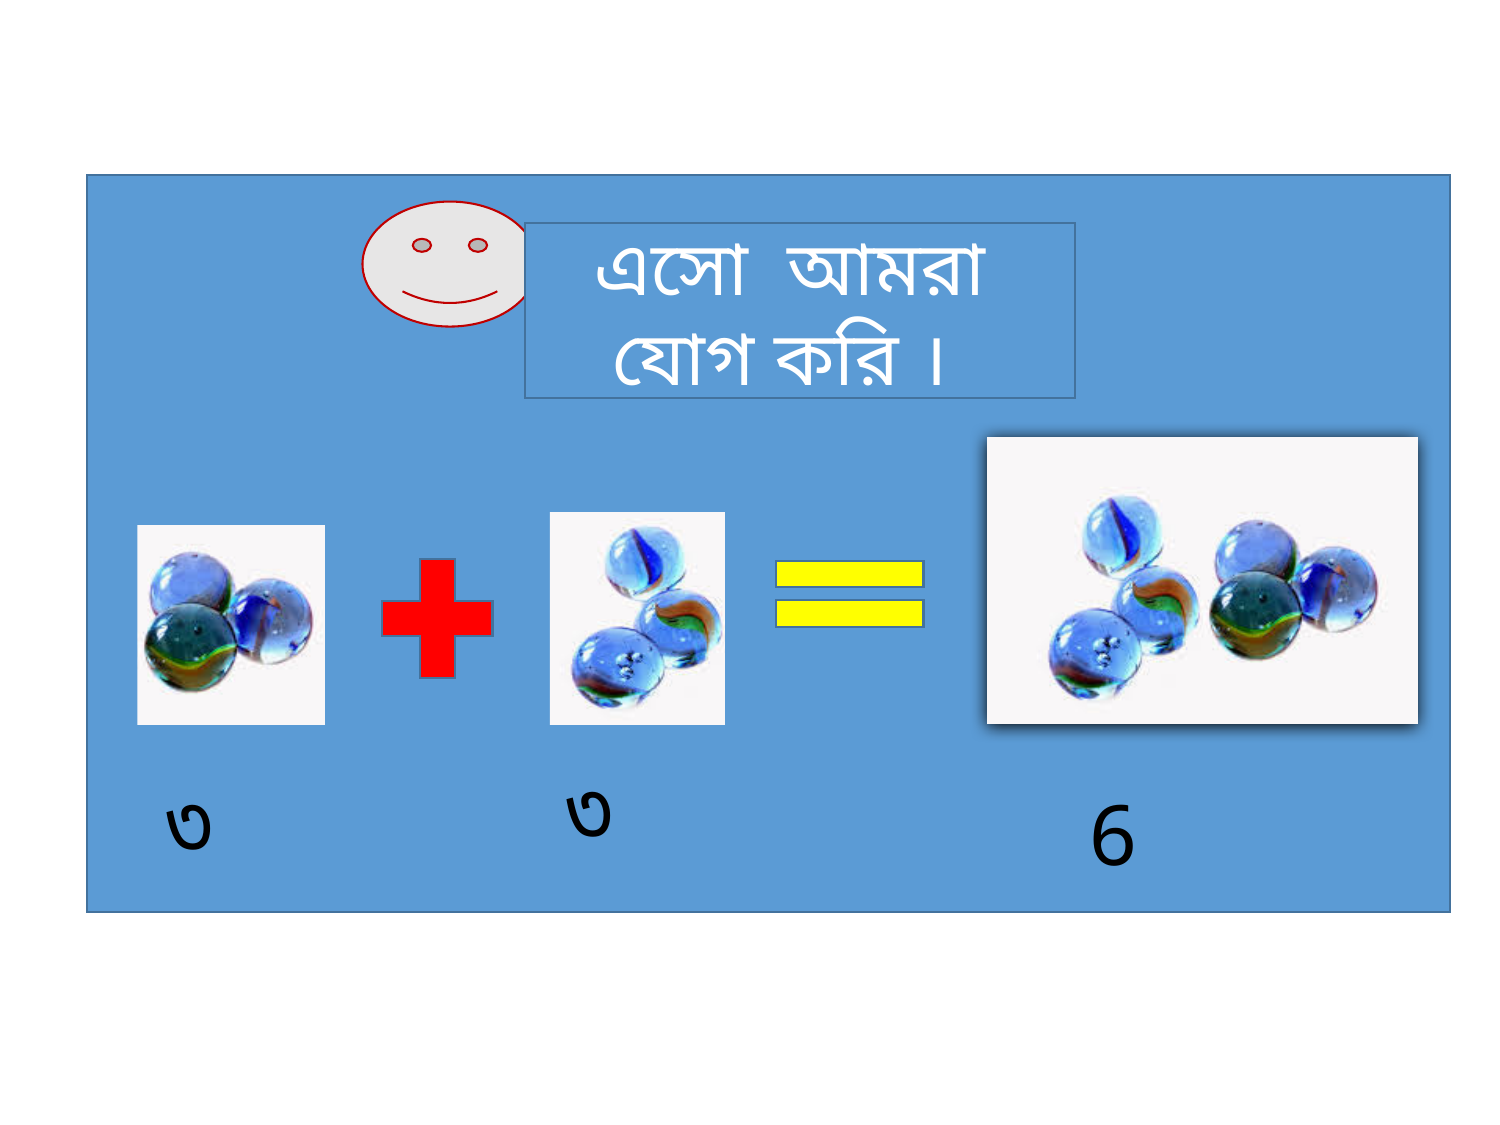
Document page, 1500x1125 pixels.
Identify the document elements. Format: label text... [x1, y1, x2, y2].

text_box [775, 599, 925, 628]
text_box এসো আমরা যোগ করি । [524, 222, 1076, 399]
picture [987, 437, 1418, 724]
text_box ৩ [150, 762, 263, 878]
text_box [86, 174, 1451, 913]
picture [137, 524, 325, 725]
text_box [381, 558, 494, 679]
text_box ৩ [549, 750, 700, 865]
text_box [775, 560, 925, 588]
picture [549, 512, 725, 725]
text_box 6 [1074, 774, 1200, 890]
text_box [361, 200, 524, 328]
